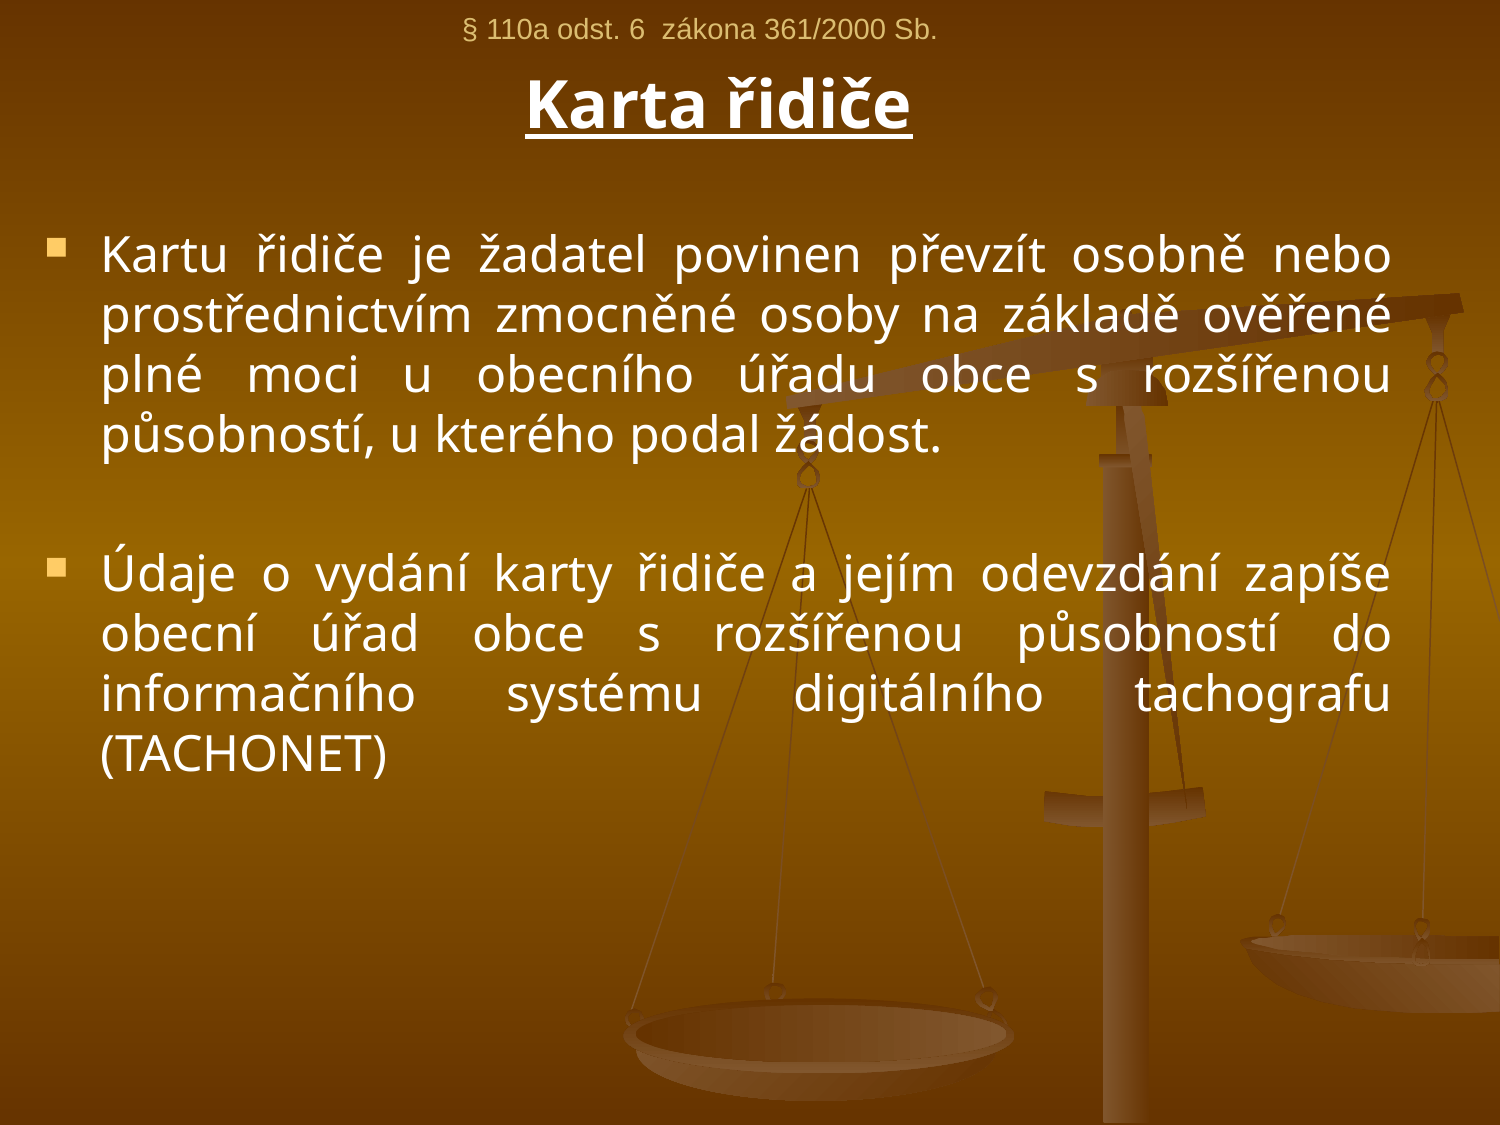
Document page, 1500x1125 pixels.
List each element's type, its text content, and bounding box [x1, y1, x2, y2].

title § 110a odst. 6 zákona 361/2000 Sb. [0, 0, 1500, 57]
list Karta řidiče Kartu řidiče je žadatel povinen převzít osobně nebo prostřednictvím zmocněné osoby na základě ověřené plné moci u obecního úřadu obce s rozšířenou působností, u kterého podal žádost. Údaje o vydání karty řidiče a jejím odevzdání zapíše obecní úřad obce s rozšířenou působností do informačního systému digitálního tachografu (TACHONET) [29, 54, 1409, 1107]
